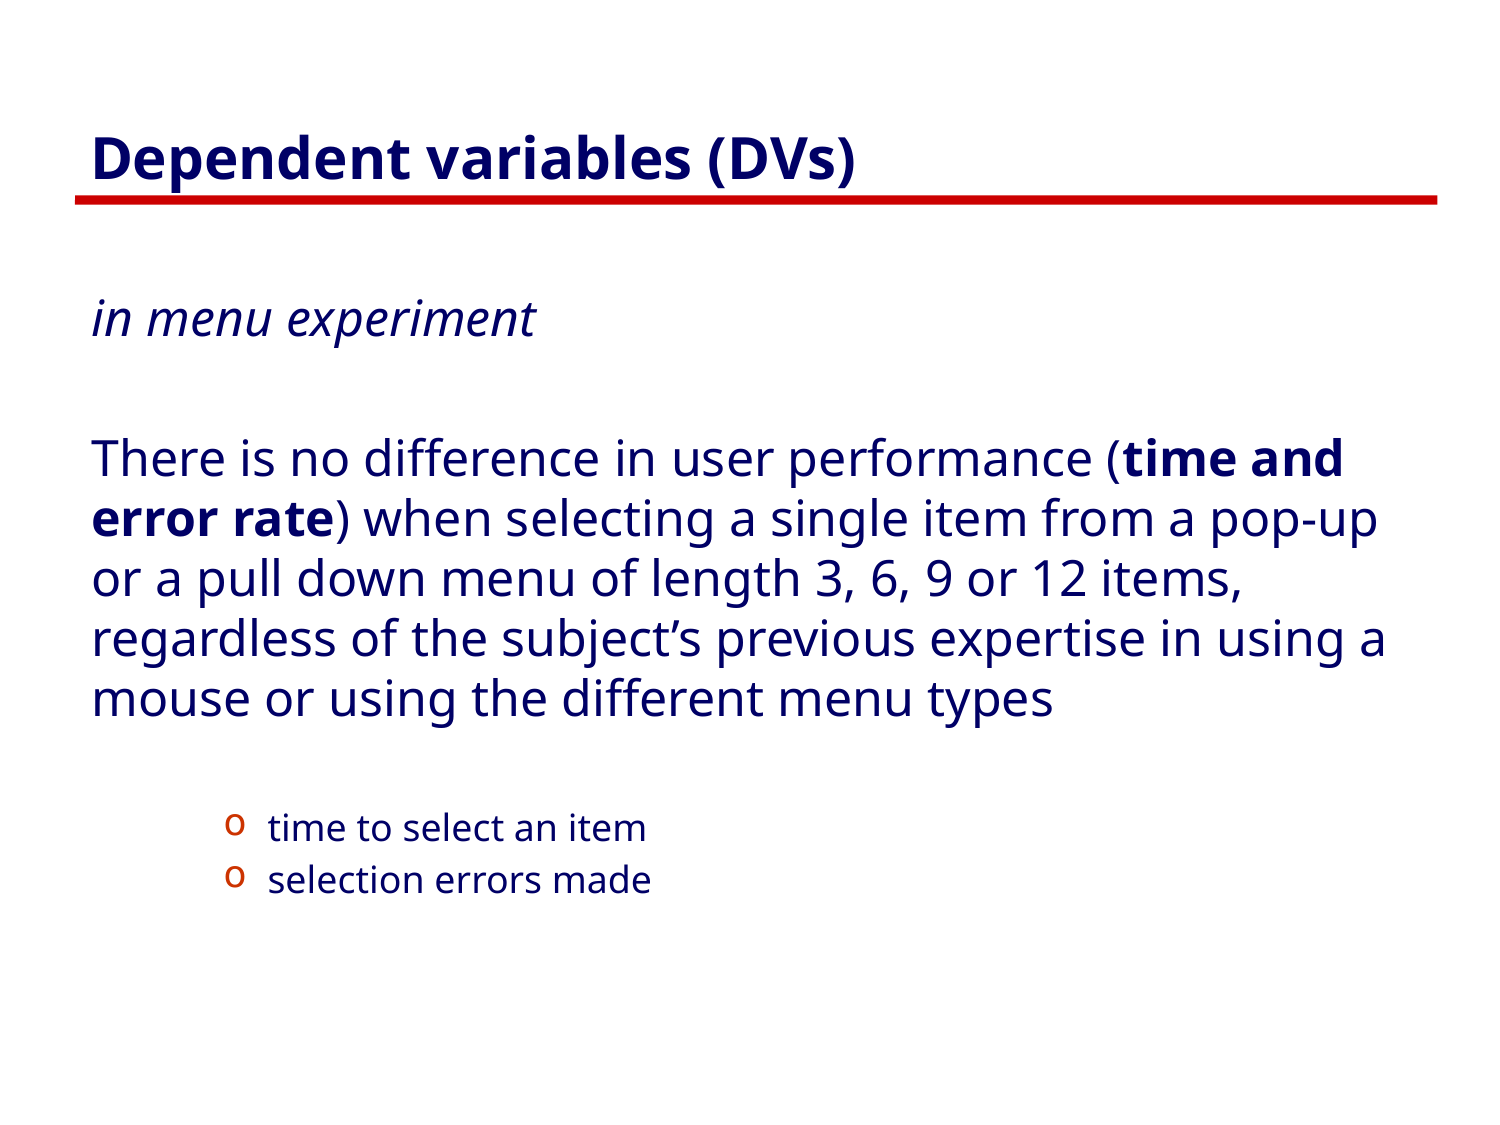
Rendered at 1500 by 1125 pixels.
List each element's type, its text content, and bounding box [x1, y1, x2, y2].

title Dependent variables (DVs) [75, 112, 1438, 200]
list in menu experiment There is no difference in user performance (time and error rate) when selecting a single item from a pop-up or a pull down menu of length 3, 6, 9 or 12 items, regardless of the subject’s previous expertise in using a mouse or using the different menu types time to select an item selection errors made [76, 278, 1436, 1059]
